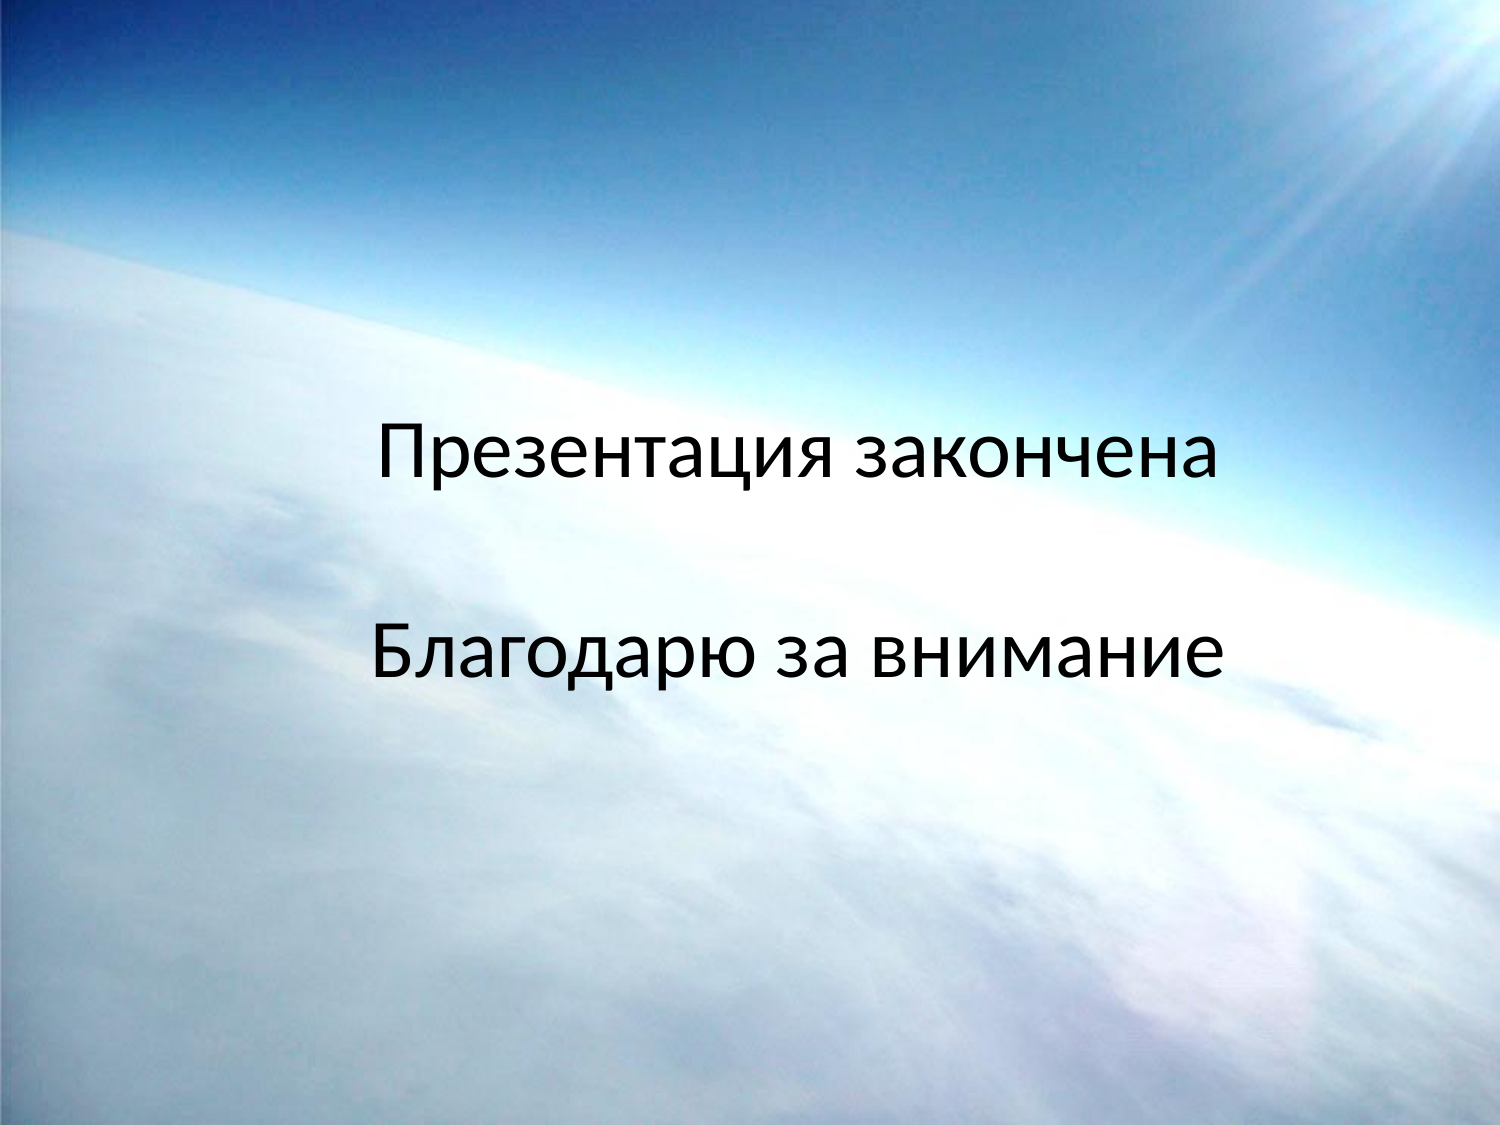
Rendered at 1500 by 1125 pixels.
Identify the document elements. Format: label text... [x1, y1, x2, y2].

text_box Презентация закончена Благодарю за внимание [355, 386, 1242, 702]
picture [0, 0, 1500, 1125]
